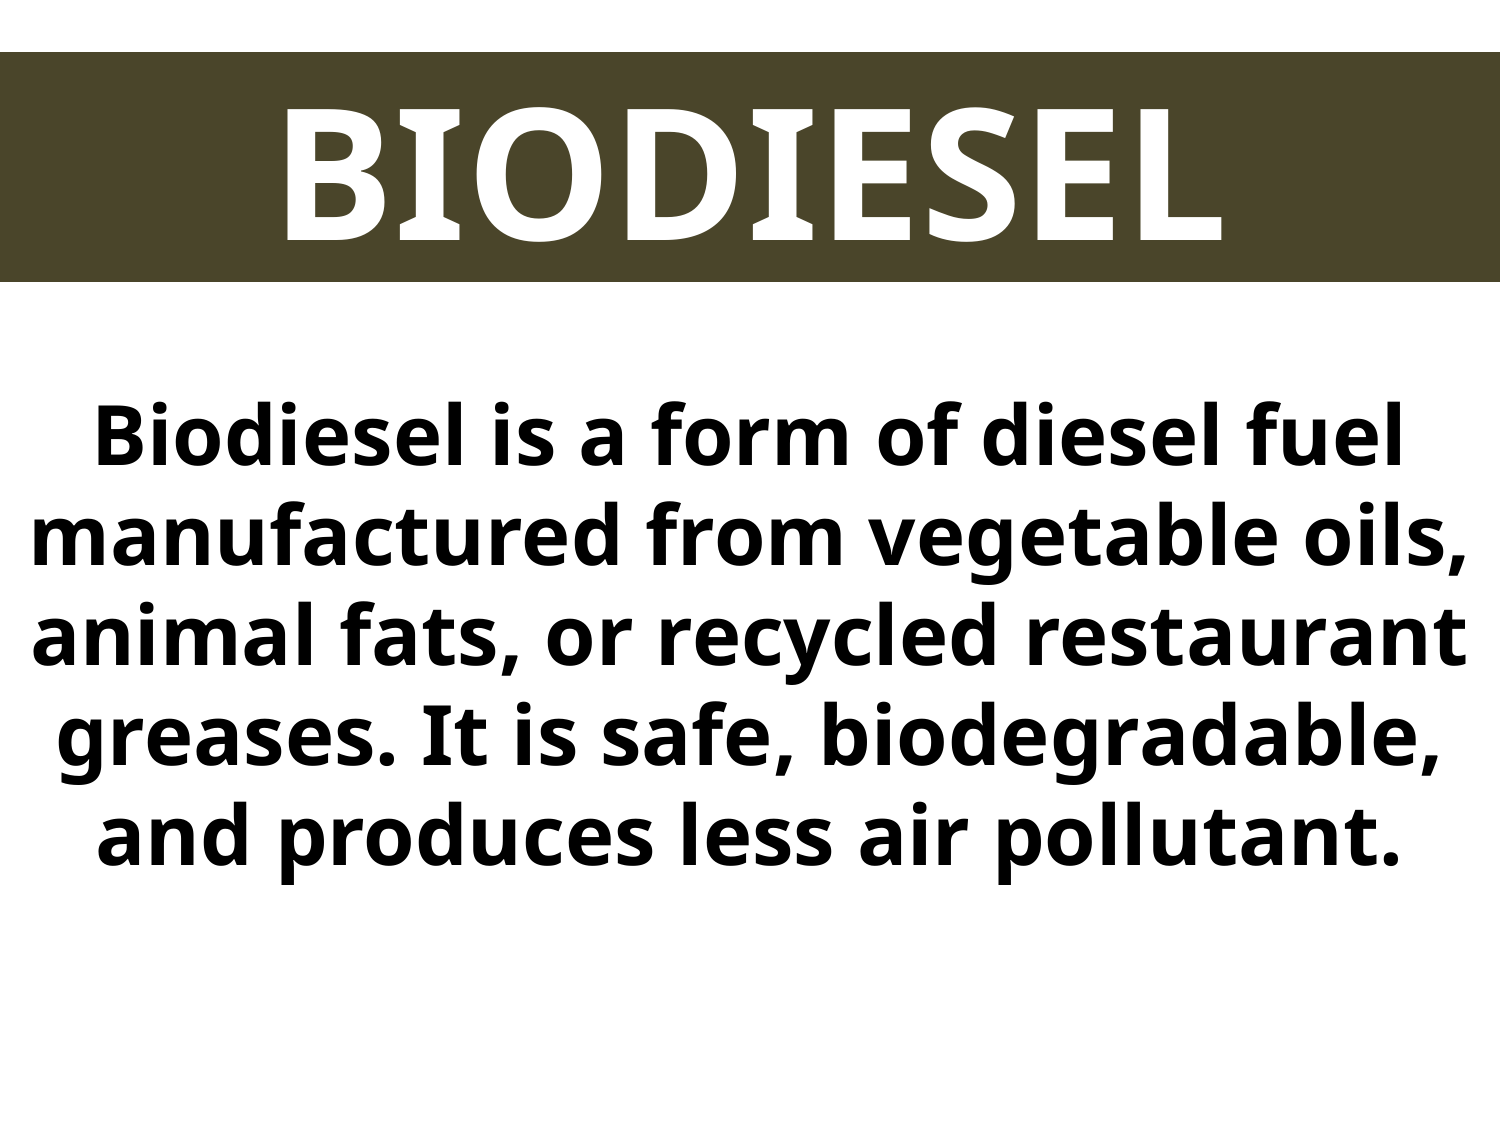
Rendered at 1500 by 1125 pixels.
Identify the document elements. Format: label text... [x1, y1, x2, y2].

text_box Biodiesel is a form of diesel fuel manufactured from vegetable oils, animal fats, or recycled restaurant greases. It is safe, biodegradable, and produces less air pollutant. [0, 373, 1500, 892]
text_box BIODIESEL [0, 48, 1500, 287]
